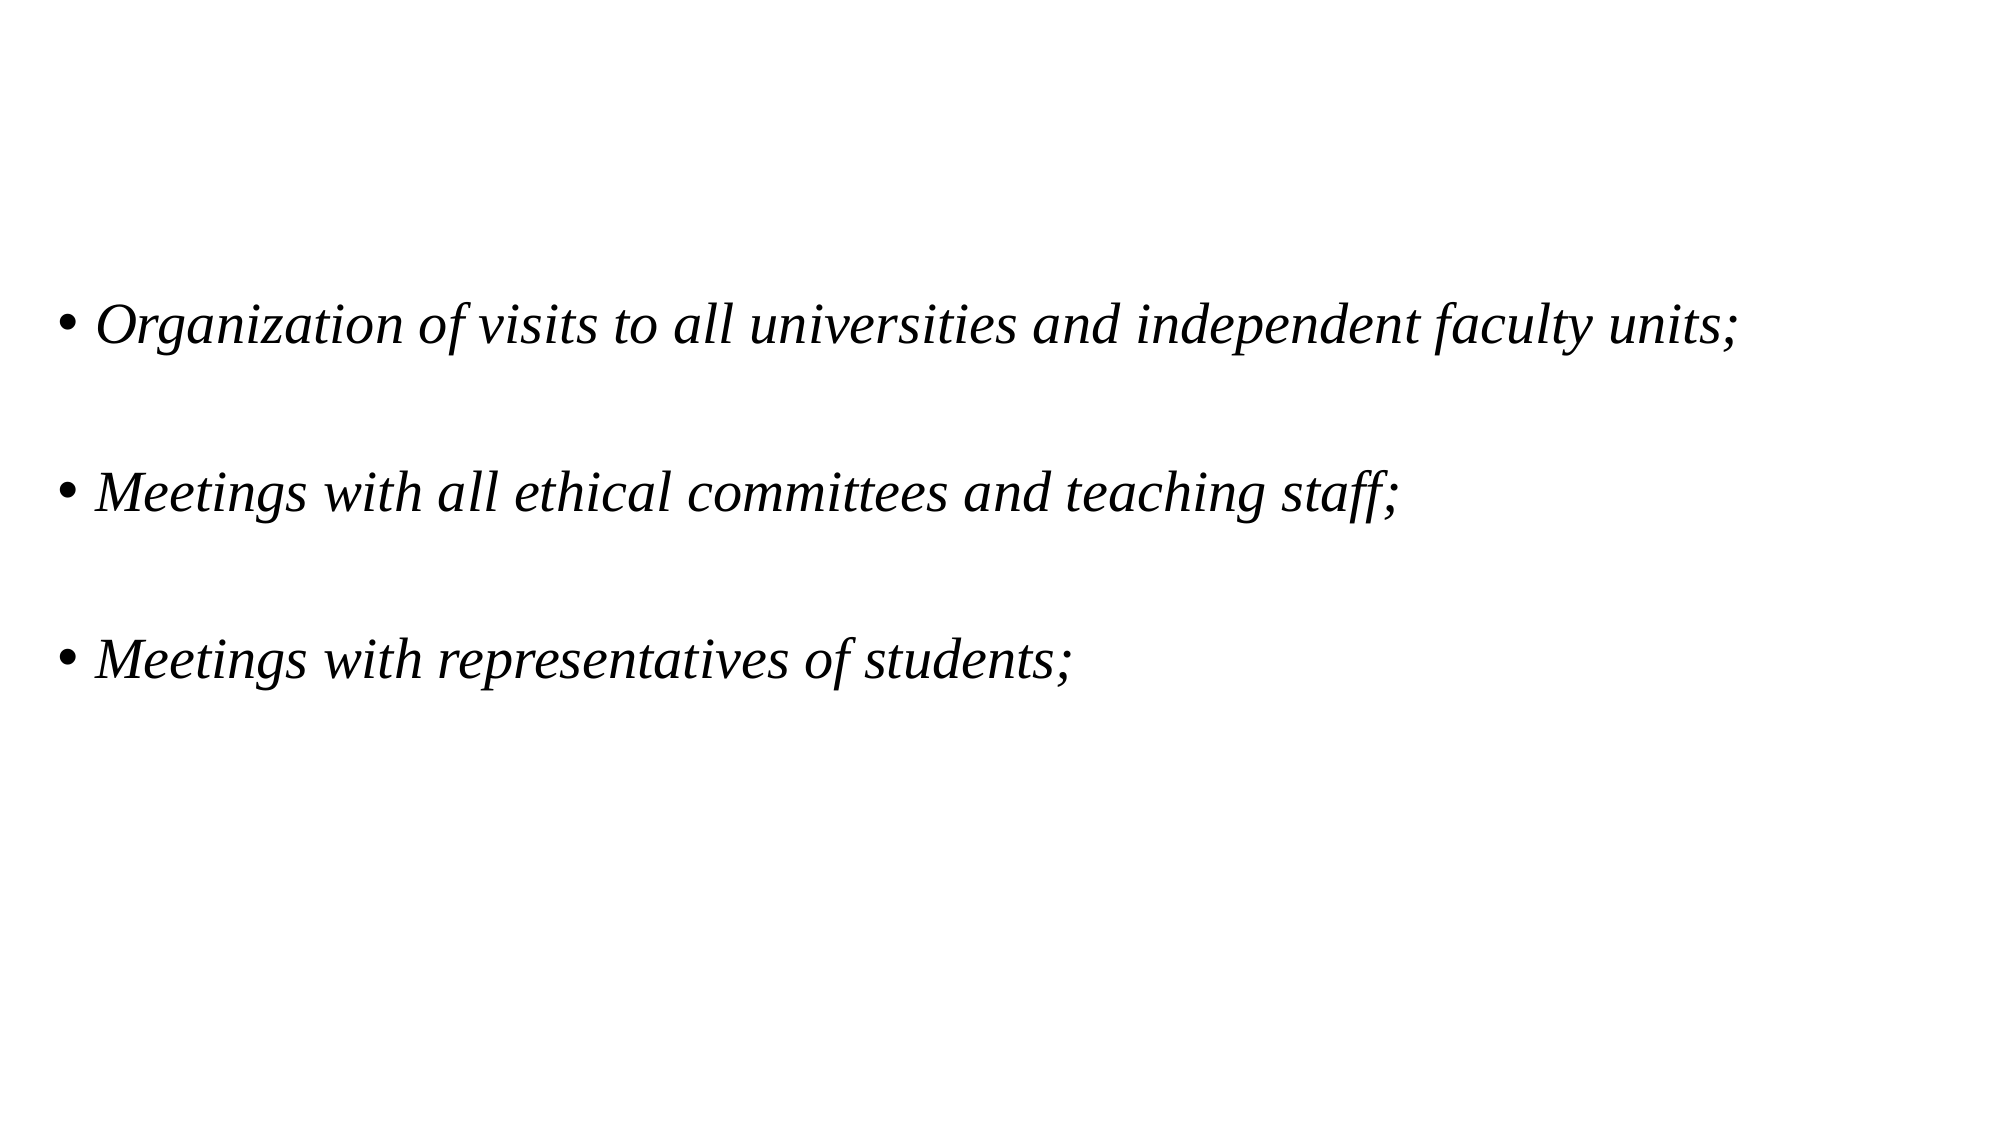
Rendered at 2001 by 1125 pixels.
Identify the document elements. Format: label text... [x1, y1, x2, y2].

list Organization of visits to all universities and independent faculty units; Meetings with all ethical committees and teaching staff; Meetings with representatives of students; [42, 27, 1953, 1089]
